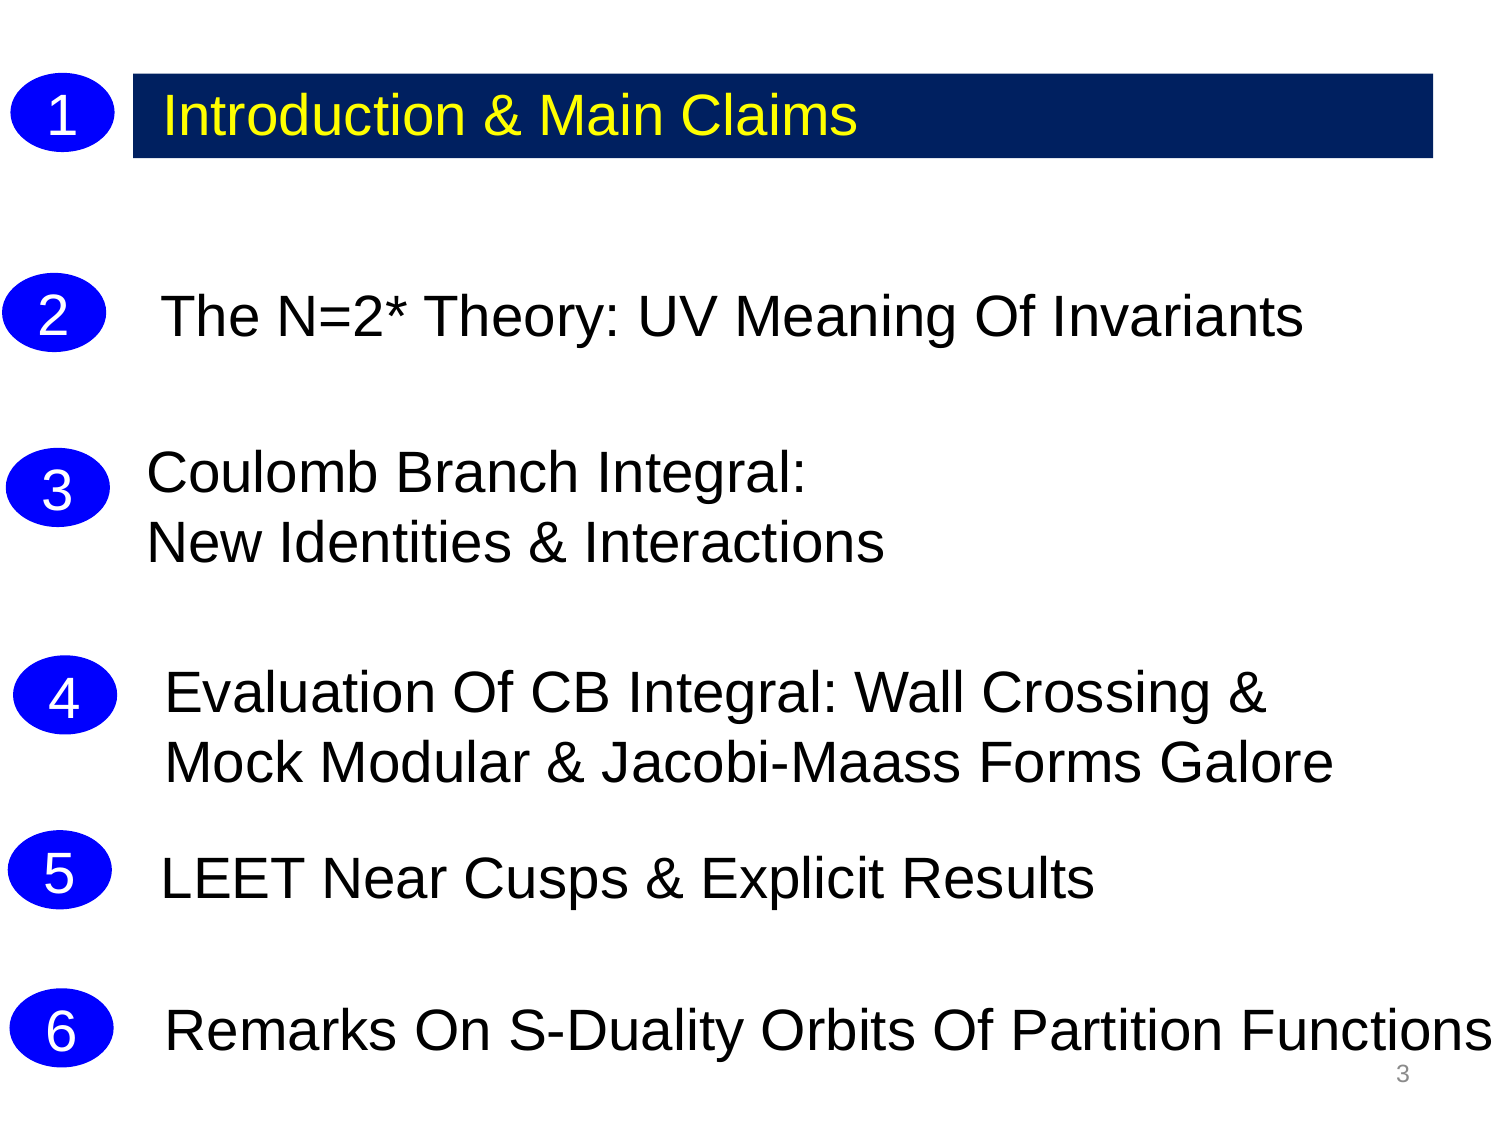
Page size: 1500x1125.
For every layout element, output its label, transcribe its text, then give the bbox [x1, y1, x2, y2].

text_box Coulomb Branch Integral: New Identities & Interactions [131, 427, 1469, 582]
text_box 6 [9, 988, 114, 1068]
text_box Evaluation Of CB Integral: Wall Crossing & Mock Modular & Jacobi-Maass Forms Galore [149, 646, 1425, 802]
text_box LEET Near Cusps & Explicit Results [145, 832, 1484, 918]
text_box 3 [5, 447, 110, 528]
text_box 1 [10, 72, 115, 153]
text_box 2 [2, 272, 107, 353]
text_box Remarks On S-Duality Orbits Of Partition Functions [150, 984, 1500, 1070]
text_box [133, 73, 1434, 159]
text_box Introduction & Main Claims [147, 69, 1485, 155]
text_box 4 [13, 655, 118, 735]
text_box 5 [7, 830, 112, 910]
slide_number 3 [1074, 1070, 1425, 1103]
text_box The N=2* Theory: UV Meaning Of Invariants [129, 270, 1367, 355]
